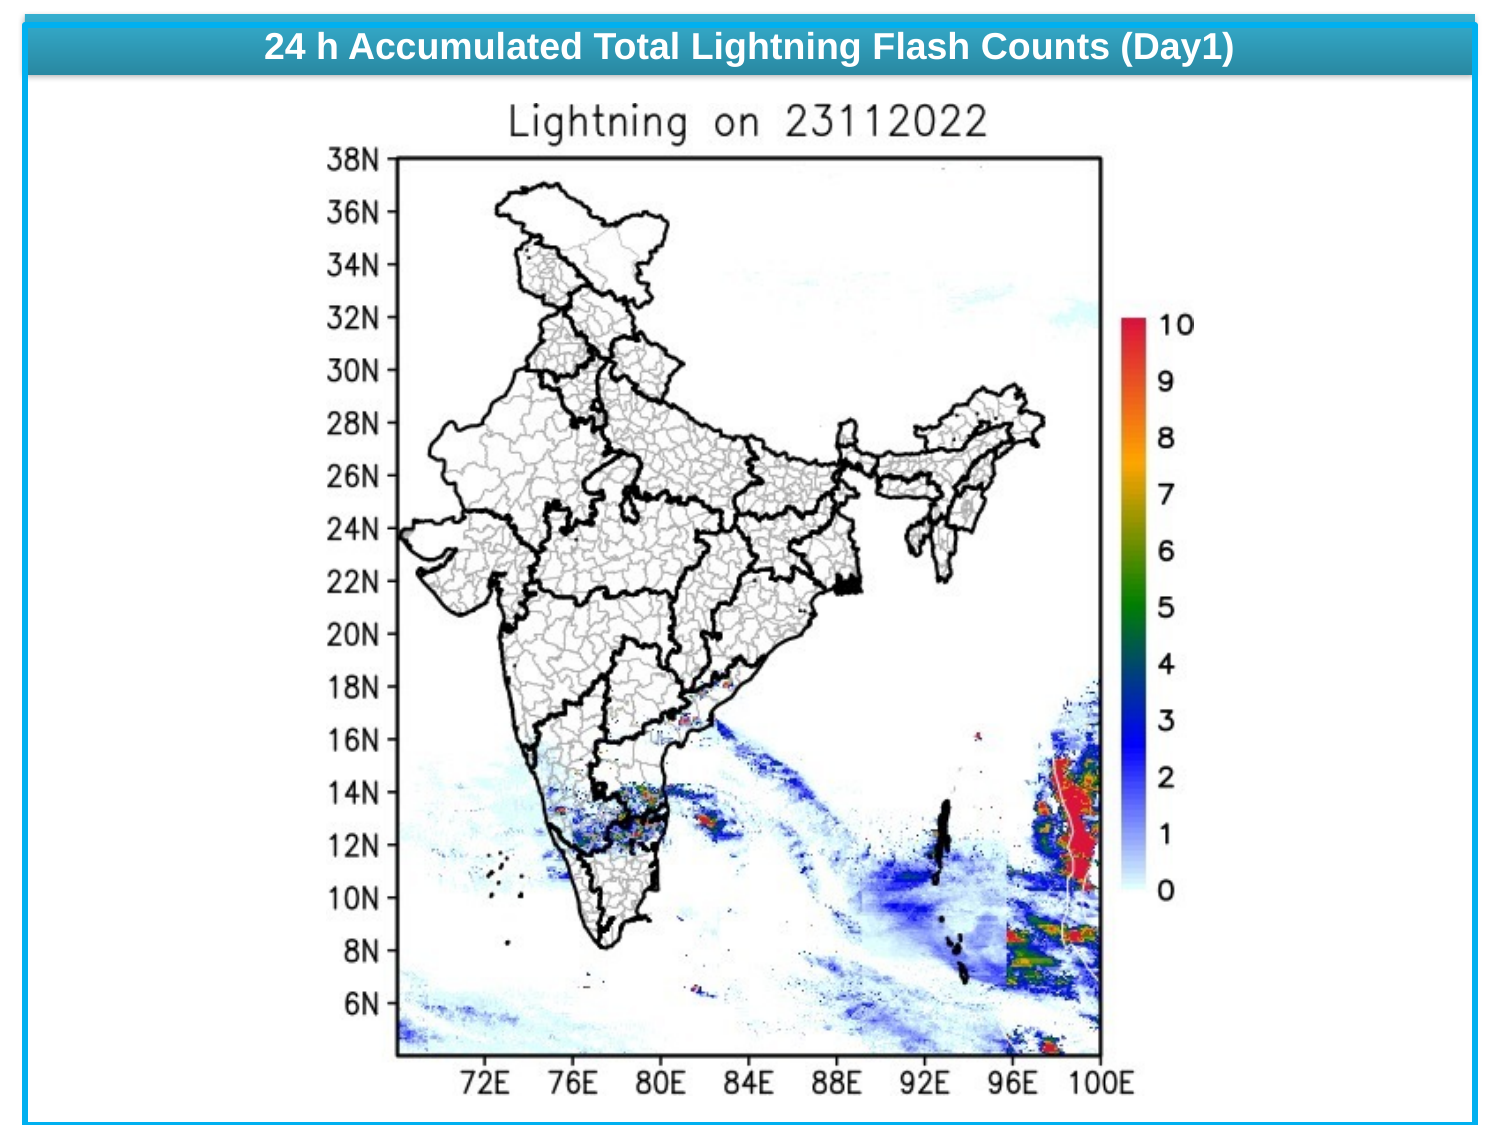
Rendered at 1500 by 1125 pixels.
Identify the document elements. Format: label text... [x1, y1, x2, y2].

picture [326, 103, 1194, 1097]
text_box 24 h Accumulated Total Lightning Flash Counts (Day1) [24, 14, 1475, 23]
text_box [23, 23, 1477, 1125]
